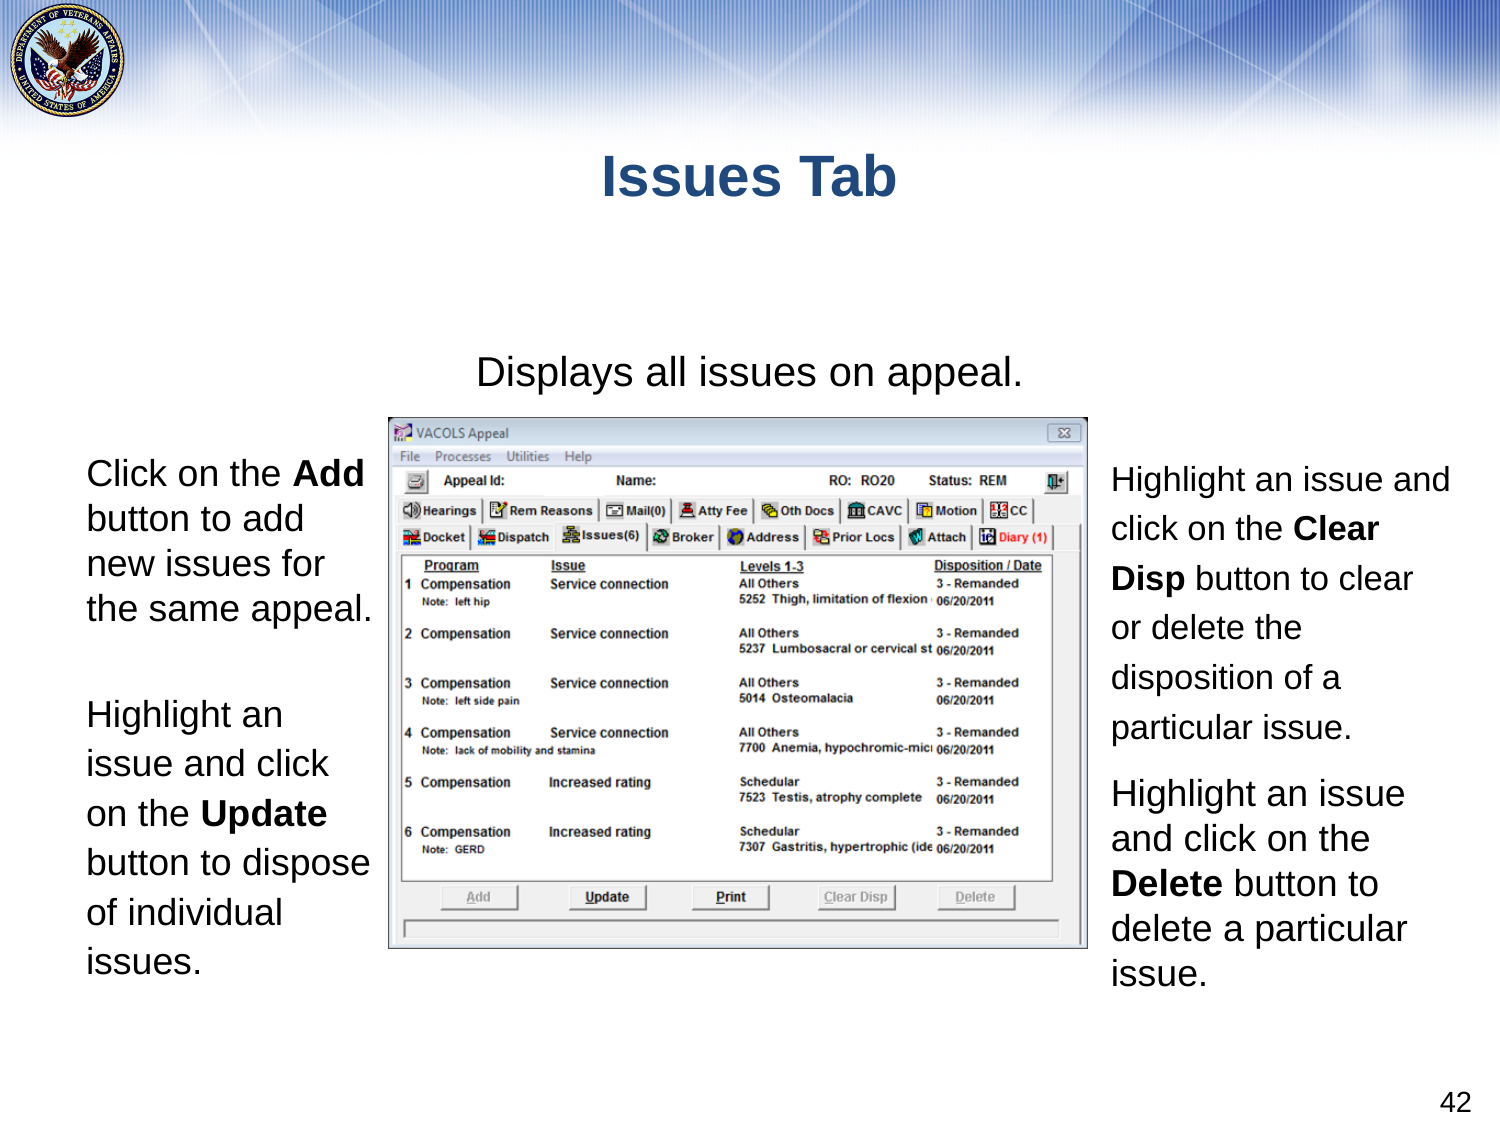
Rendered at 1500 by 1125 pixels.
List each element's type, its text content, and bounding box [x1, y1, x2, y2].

list Displays all issues on appeal. [75, 337, 1425, 417]
text_box Click on the Add button to add new issues for the same appeal. [75, 443, 383, 679]
picture [0, 309, 1500, 1062]
slide_number 42 [1136, 1083, 1487, 1125]
text_box Highlight an issue and click on the Update button to dispose of individual issues. [74, 679, 389, 1023]
text_box Highlight an issue and click on the Delete button to delete a particular issue. [1099, 763, 1459, 998]
text_box Highlight an issue and click on the Clear Disp button to clear or delete the disposition of a particular issue. [1099, 442, 1463, 754]
title Issues Tab [0, 130, 1500, 309]
picture [0, 0, 1500, 130]
